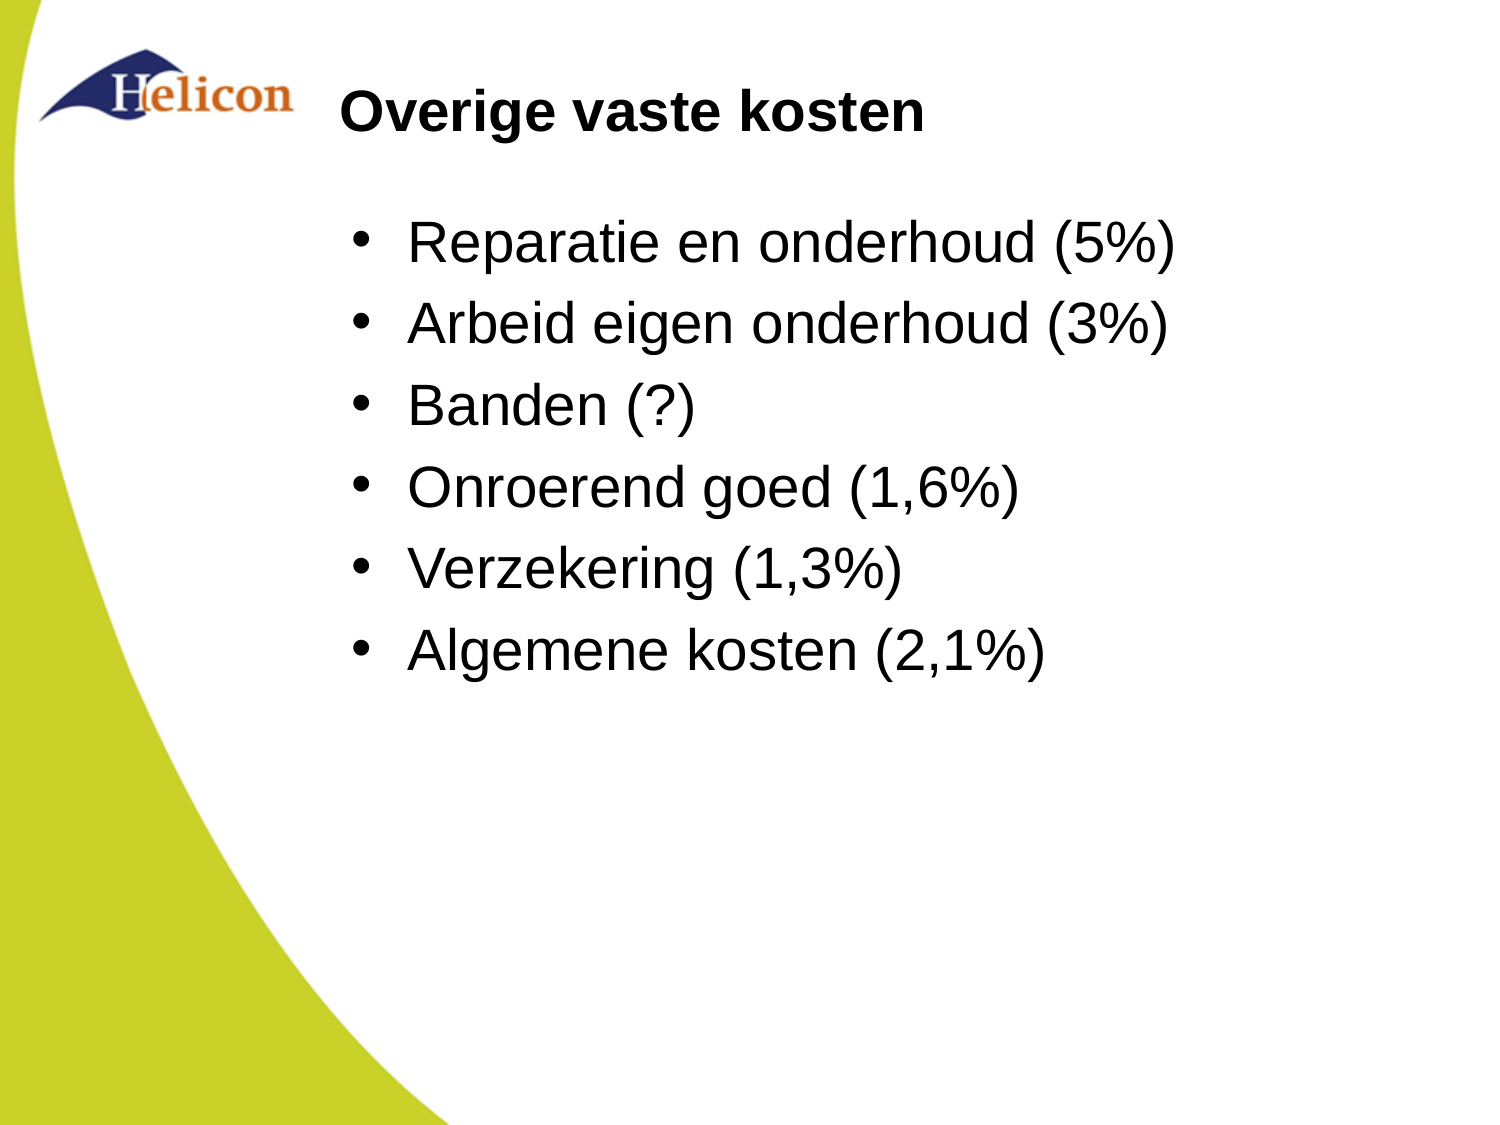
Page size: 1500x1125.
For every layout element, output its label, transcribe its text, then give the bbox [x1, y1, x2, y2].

title Overige vaste kosten [324, 54, 1415, 161]
list Reparatie en onderhoud (5%) Arbeid eigen onderhoud (3%) Banden (?) Onroerend goed (1,6%) Verzekering (1,3%) Algemene kosten (2,1%) [336, 196, 1425, 1005]
picture [0, 0, 1500, 1125]
